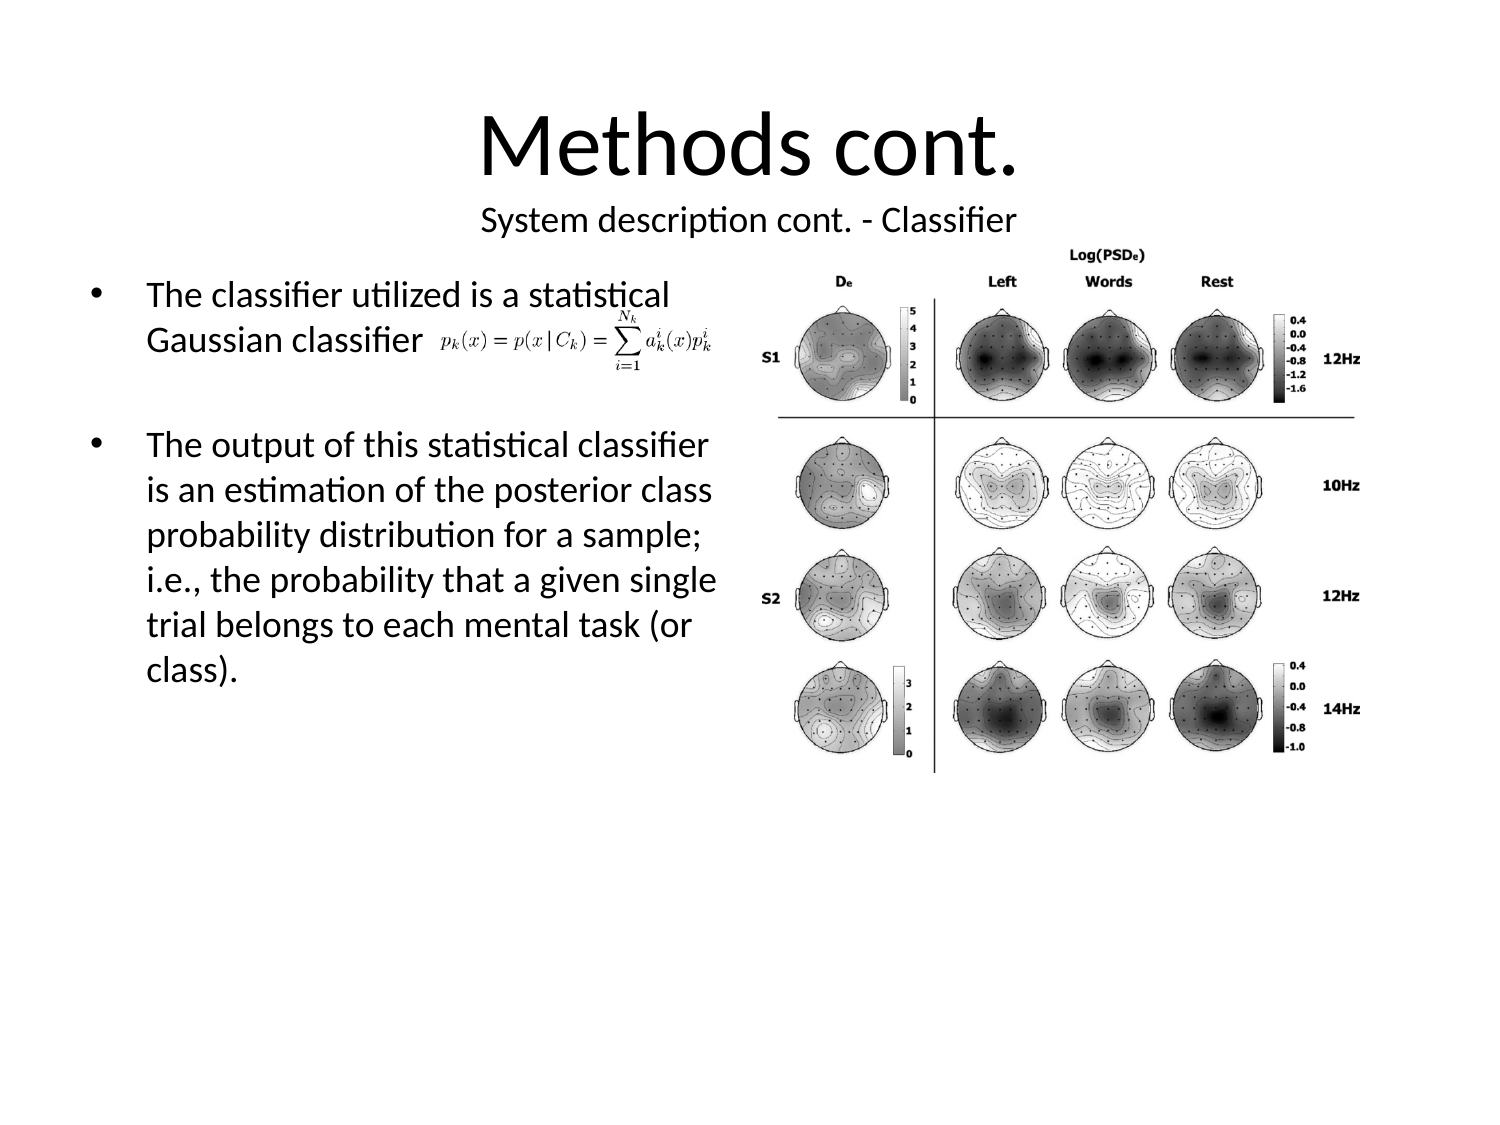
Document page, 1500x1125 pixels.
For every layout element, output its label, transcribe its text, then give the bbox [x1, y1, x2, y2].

picture [437, 310, 719, 373]
title Methods cont. [75, 45, 1425, 233]
text_box System description cont. - Classifier [465, 187, 1033, 248]
list The classifier utilized is a statistical Gaussian classifier The output of this statistical classifier is an estimation of the posterior class probability distribution for a sample; i.e., the probability that a given single trial belongs to each mental task (or class). [75, 262, 738, 1005]
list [762, 247, 1360, 774]
